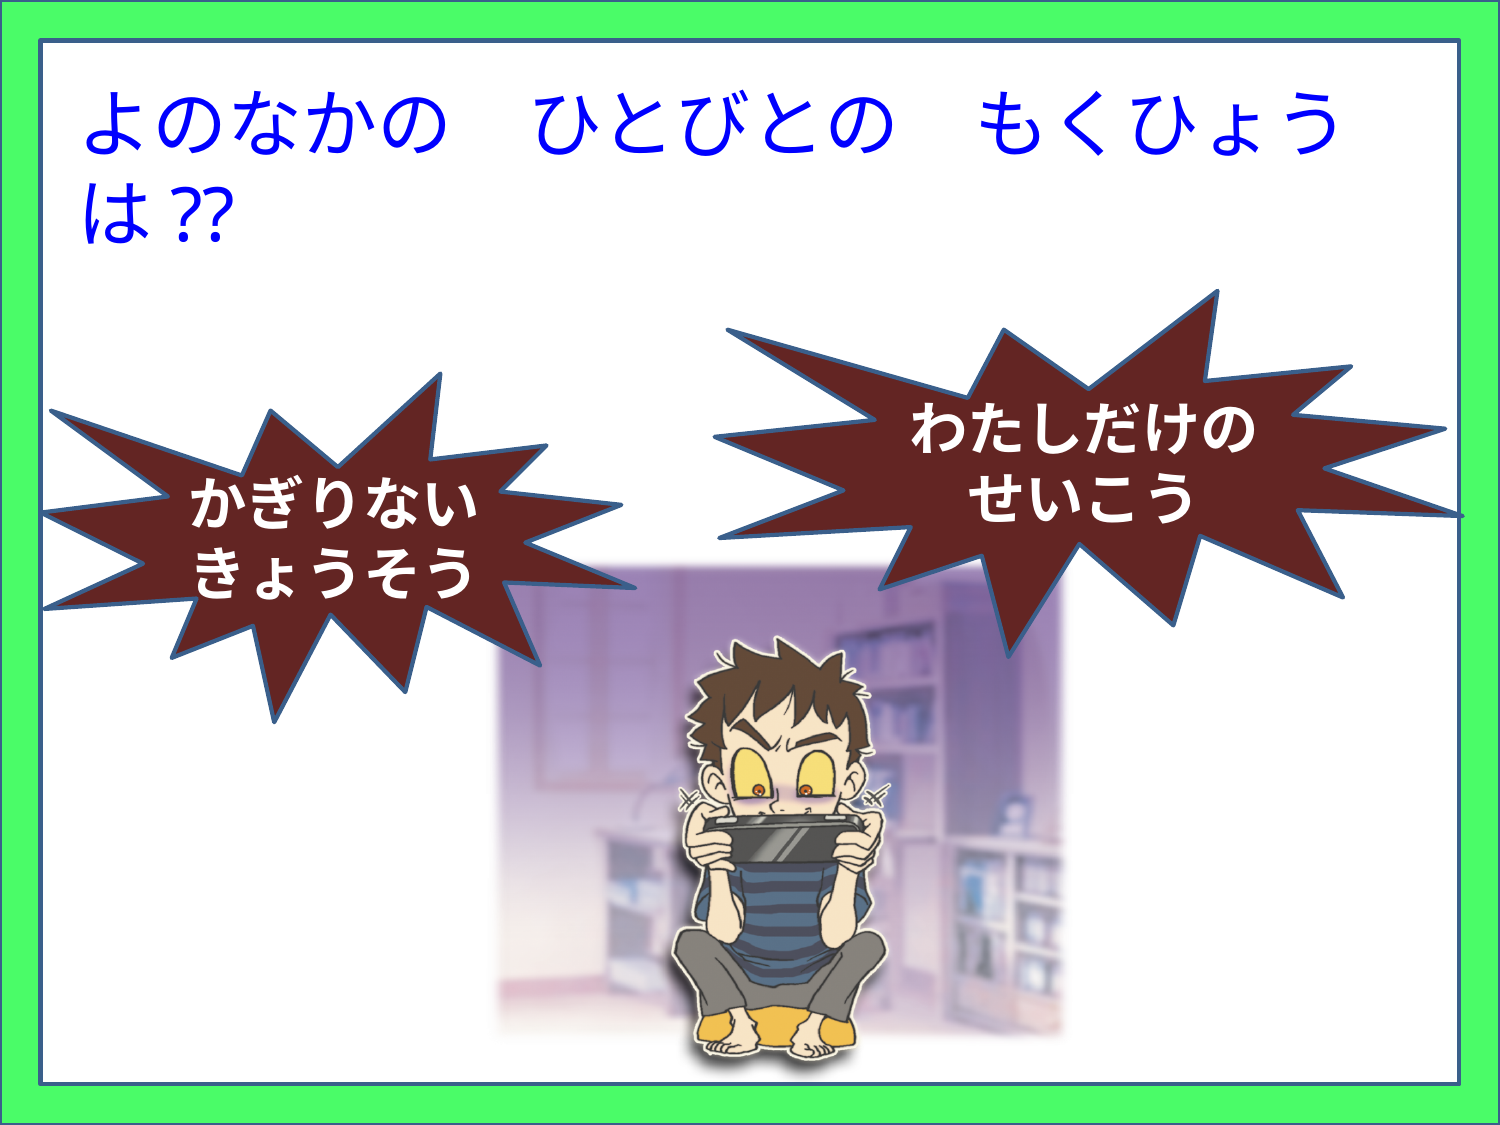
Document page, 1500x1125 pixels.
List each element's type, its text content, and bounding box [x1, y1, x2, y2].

text_box かぎりないきょうそう [38, 371, 549, 725]
text_box よのなかの ひとびとの もくひょうは?? [54, 99, 1439, 234]
picture [466, 469, 1093, 1121]
text_box わたしだけの せいこう [712, 288, 1465, 628]
text_box [0, 0, 1500, 1125]
